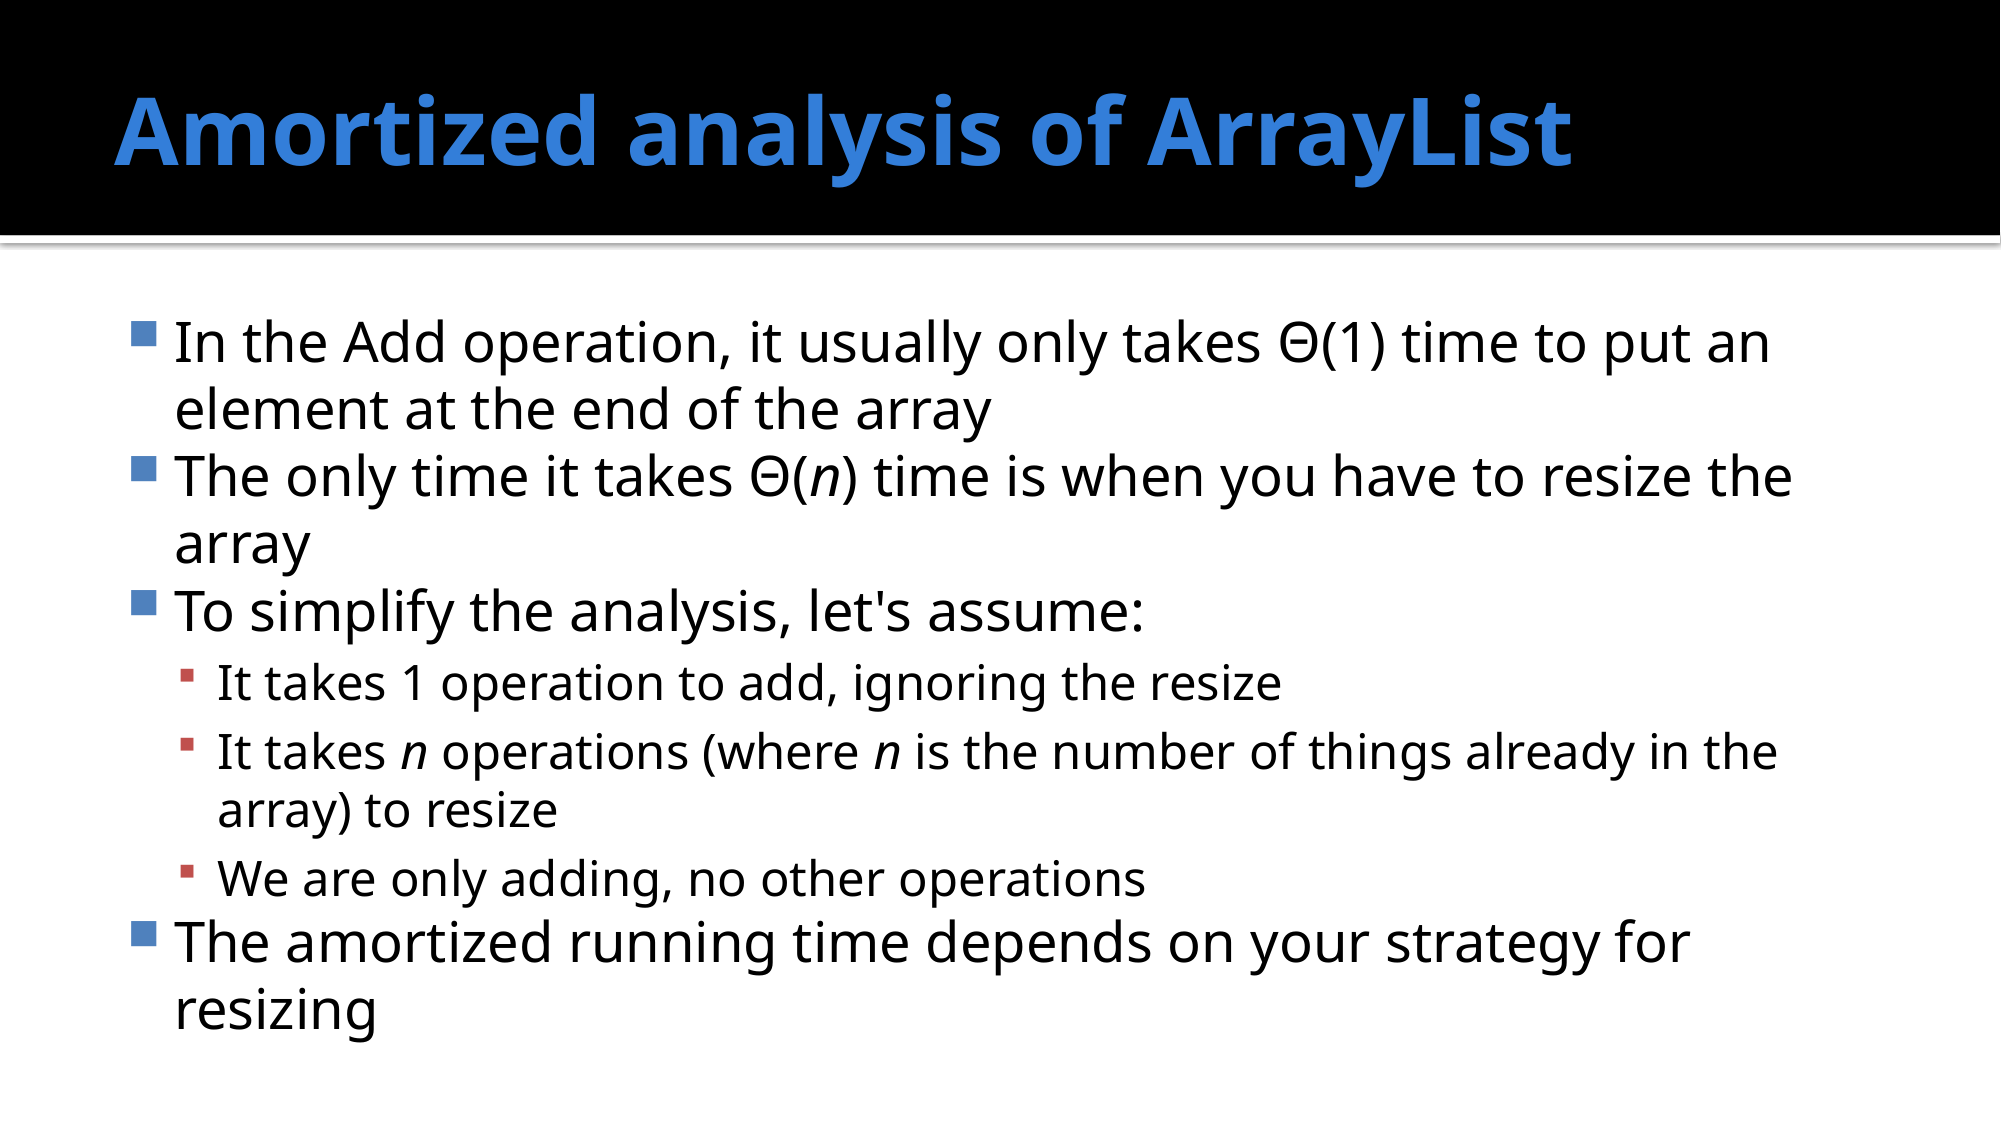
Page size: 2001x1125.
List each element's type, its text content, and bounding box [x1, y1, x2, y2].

title Amortized analysis of ArrayList [99, 25, 1900, 231]
list In the Add operation, it usually only takes Θ(1) time to put an element at the end of the array The only time it takes Θ(n) time is when you have to resize the array To simplify the analysis, let's assume: It takes 1 operation to add, ignoring the resize It takes n operations (where n is the number of things already in the array) to resize We are only adding, no other operations The amortized running time depends on your strategy for resizing [99, 291, 1900, 1050]
